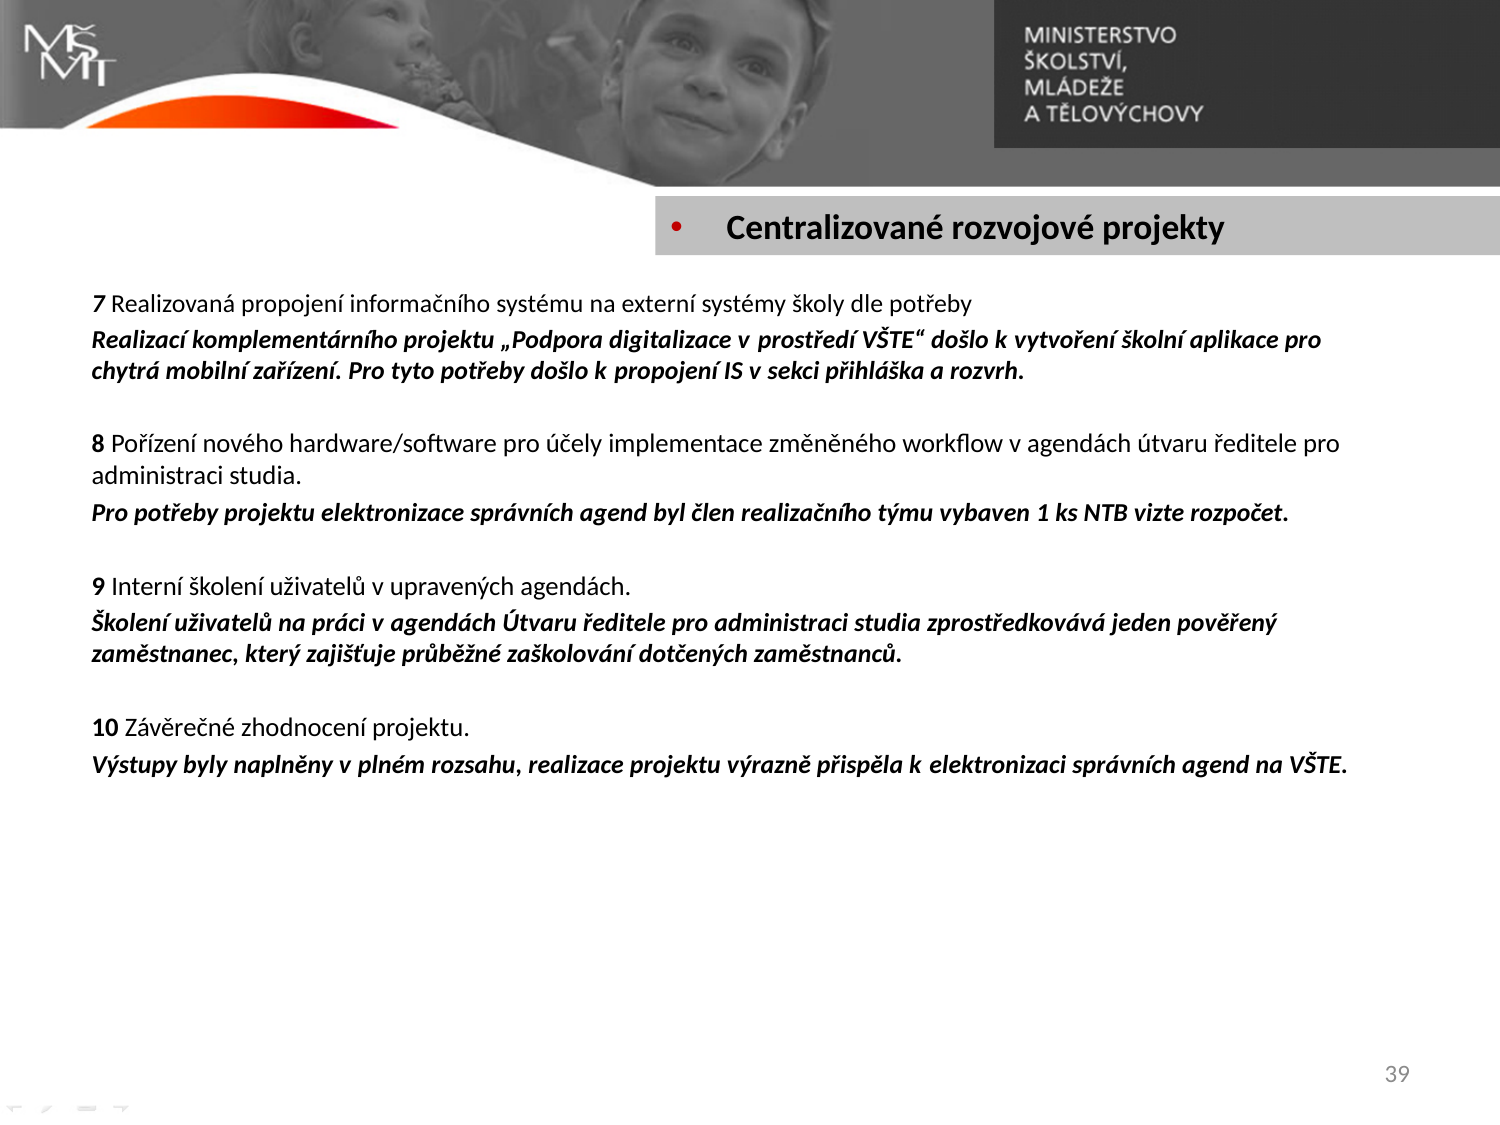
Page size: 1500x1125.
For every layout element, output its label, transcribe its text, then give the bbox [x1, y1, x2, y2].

slide_number 39 [1074, 1042, 1425, 1103]
picture [0, 0, 1500, 1125]
text_box Centralizované rozvojové projekty [655, 196, 1500, 256]
list 7 Realizovaná propojení informačního systému na externí systémy školy dle potřeby Realizací komplementárního projektu „Podpora digitalizace v prostředí VŠTE“ došlo k vytvoření školní aplikace pro chytrá mobilní zařízení. Pro tyto potřeby došlo k propojení IS v sekci přihláška a rozvrh. 8 Pořízení nového hardware/software pro účely implementace změněného workflow v agendách útvaru ředitele pro administraci studia. Pro potřeby projektu elektronizace správních agend byl člen realizačního týmu vybaven 1 ks NTB vizte rozpočet. 9 Interní školení uživatelů v upravených agendách. Školení uživatelů na práci v agendách Útvaru ředitele pro administraci studia zprostředkovává jeden pověřený zaměstnanec, který zajišťuje průběžné zaškolování dotčených zaměstnanců. 10 Závěrečné zhodnocení projektu. Výstupy byly naplněny v plném rozsahu, realizace projektu výrazně přispěla k elektronizaci správních agend na VŠTE. [76, 278, 1376, 835]
